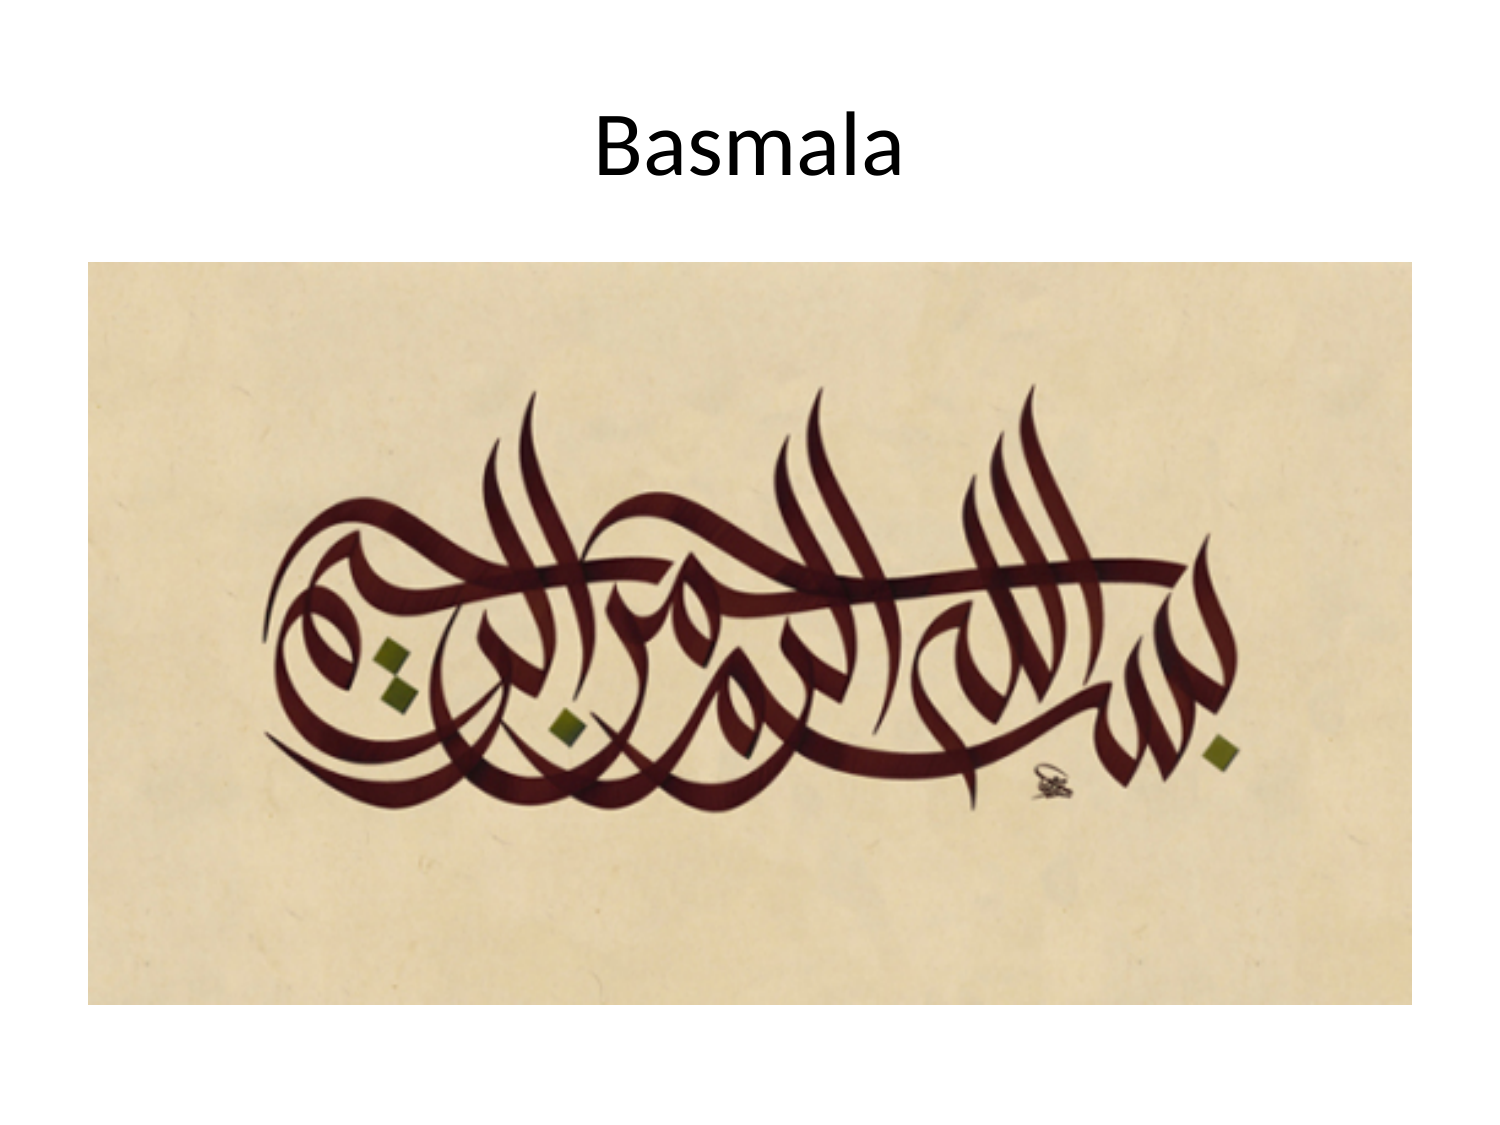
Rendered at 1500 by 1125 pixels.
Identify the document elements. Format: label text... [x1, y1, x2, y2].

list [74, 262, 1426, 1006]
title Basmala [75, 45, 1425, 233]
